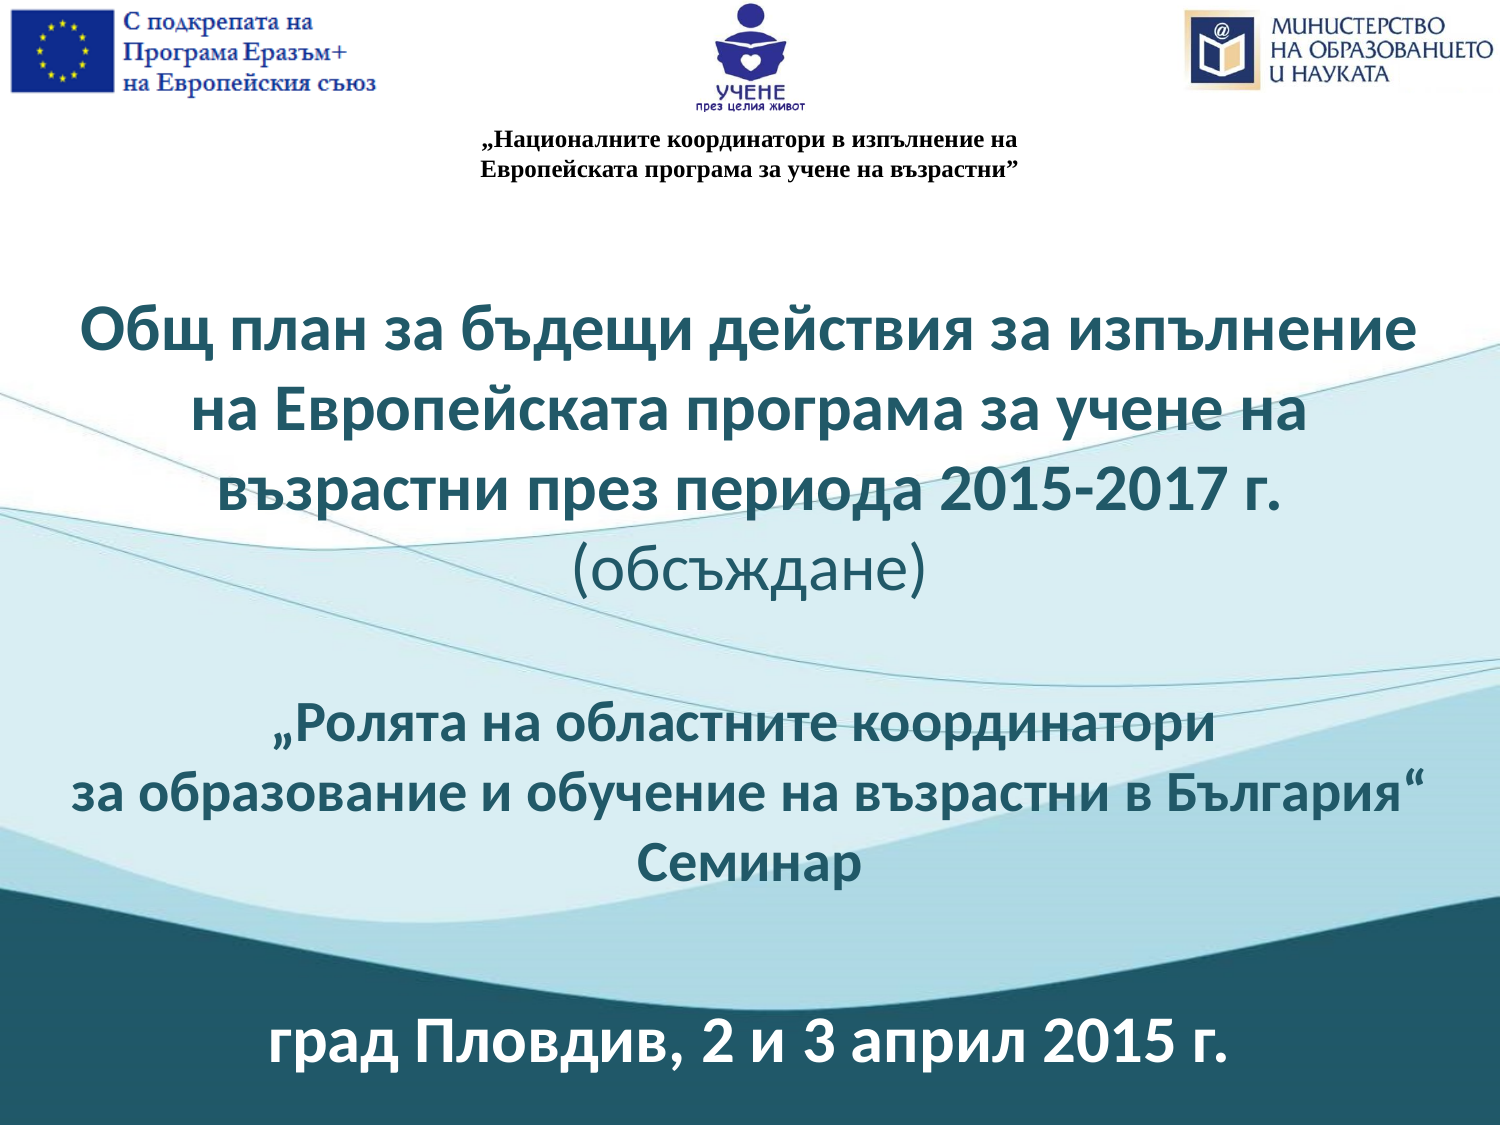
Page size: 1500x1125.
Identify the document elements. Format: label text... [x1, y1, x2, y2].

text_box Общ план за бъдещи действия за изпълнение на Европейската програма за учене на възрастни през периода 2015-2017 г. (обсъждане) [41, 212, 1459, 323]
picture [1176, 0, 1500, 96]
picture [0, 324, 1500, 1125]
picture [693, 0, 807, 112]
picture [0, 0, 382, 107]
text_box „Националните координатори в изпълнение на Европейската програма за учене на възрастни” [464, 114, 1036, 190]
